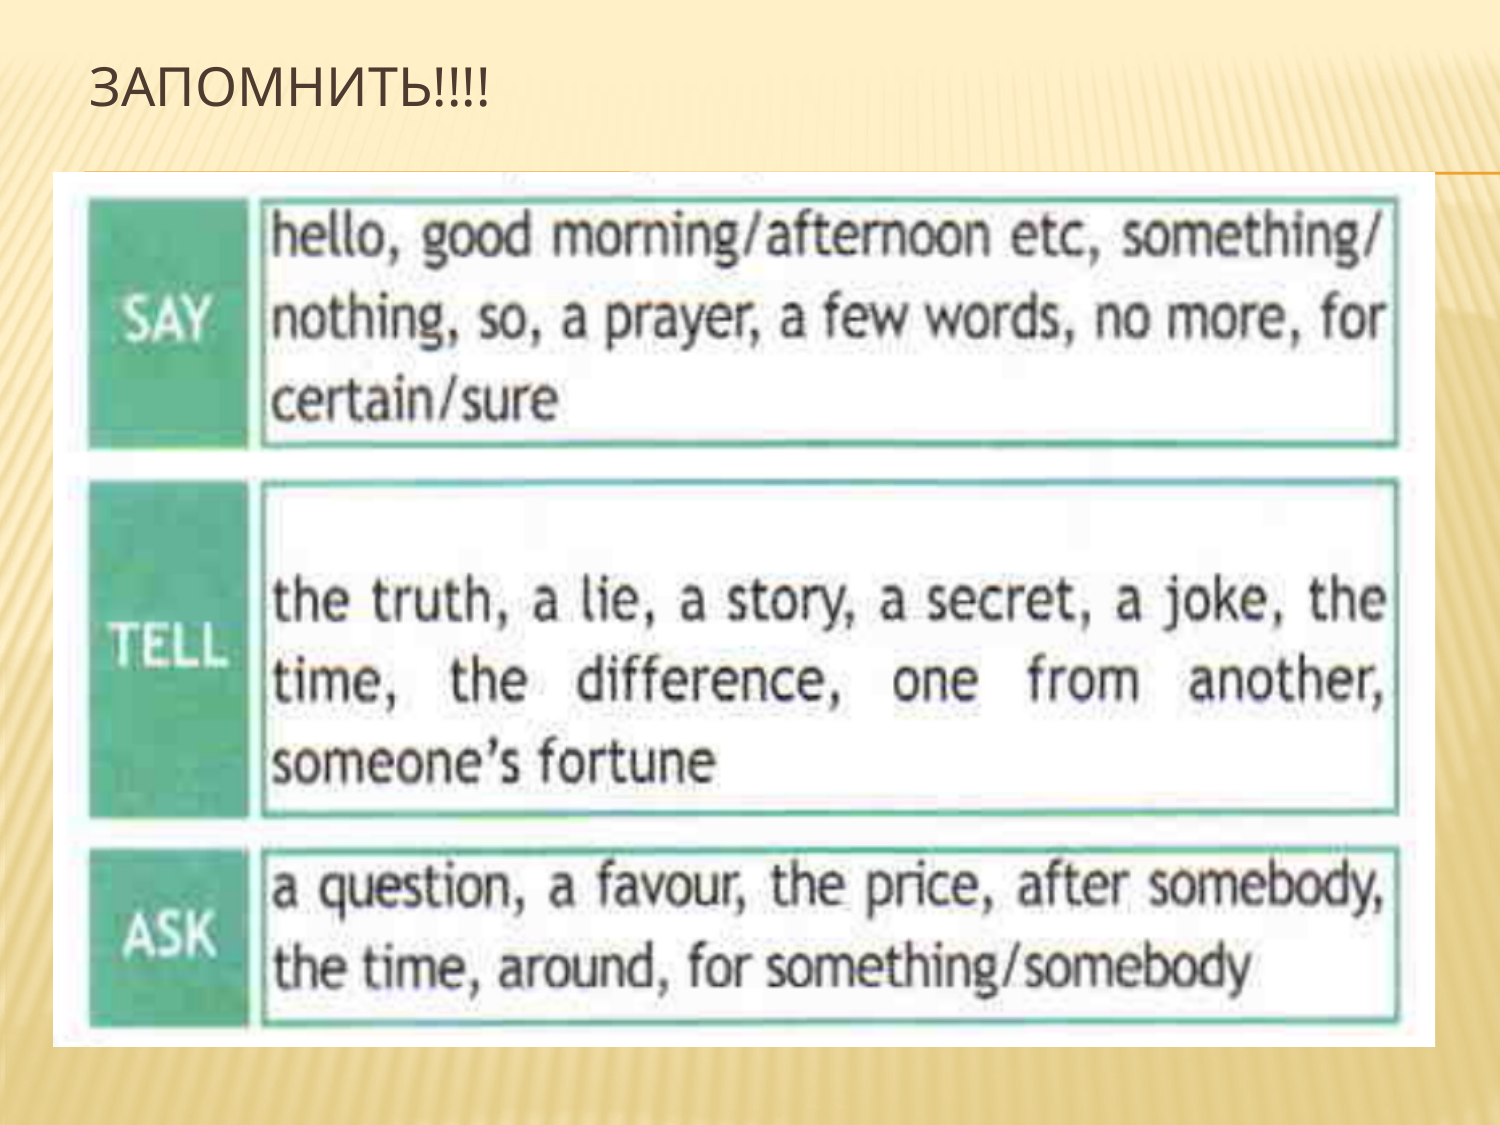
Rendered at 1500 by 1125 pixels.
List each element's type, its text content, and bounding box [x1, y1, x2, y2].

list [52, 172, 1436, 1048]
title Запомнить!!!! [75, 45, 1425, 126]
